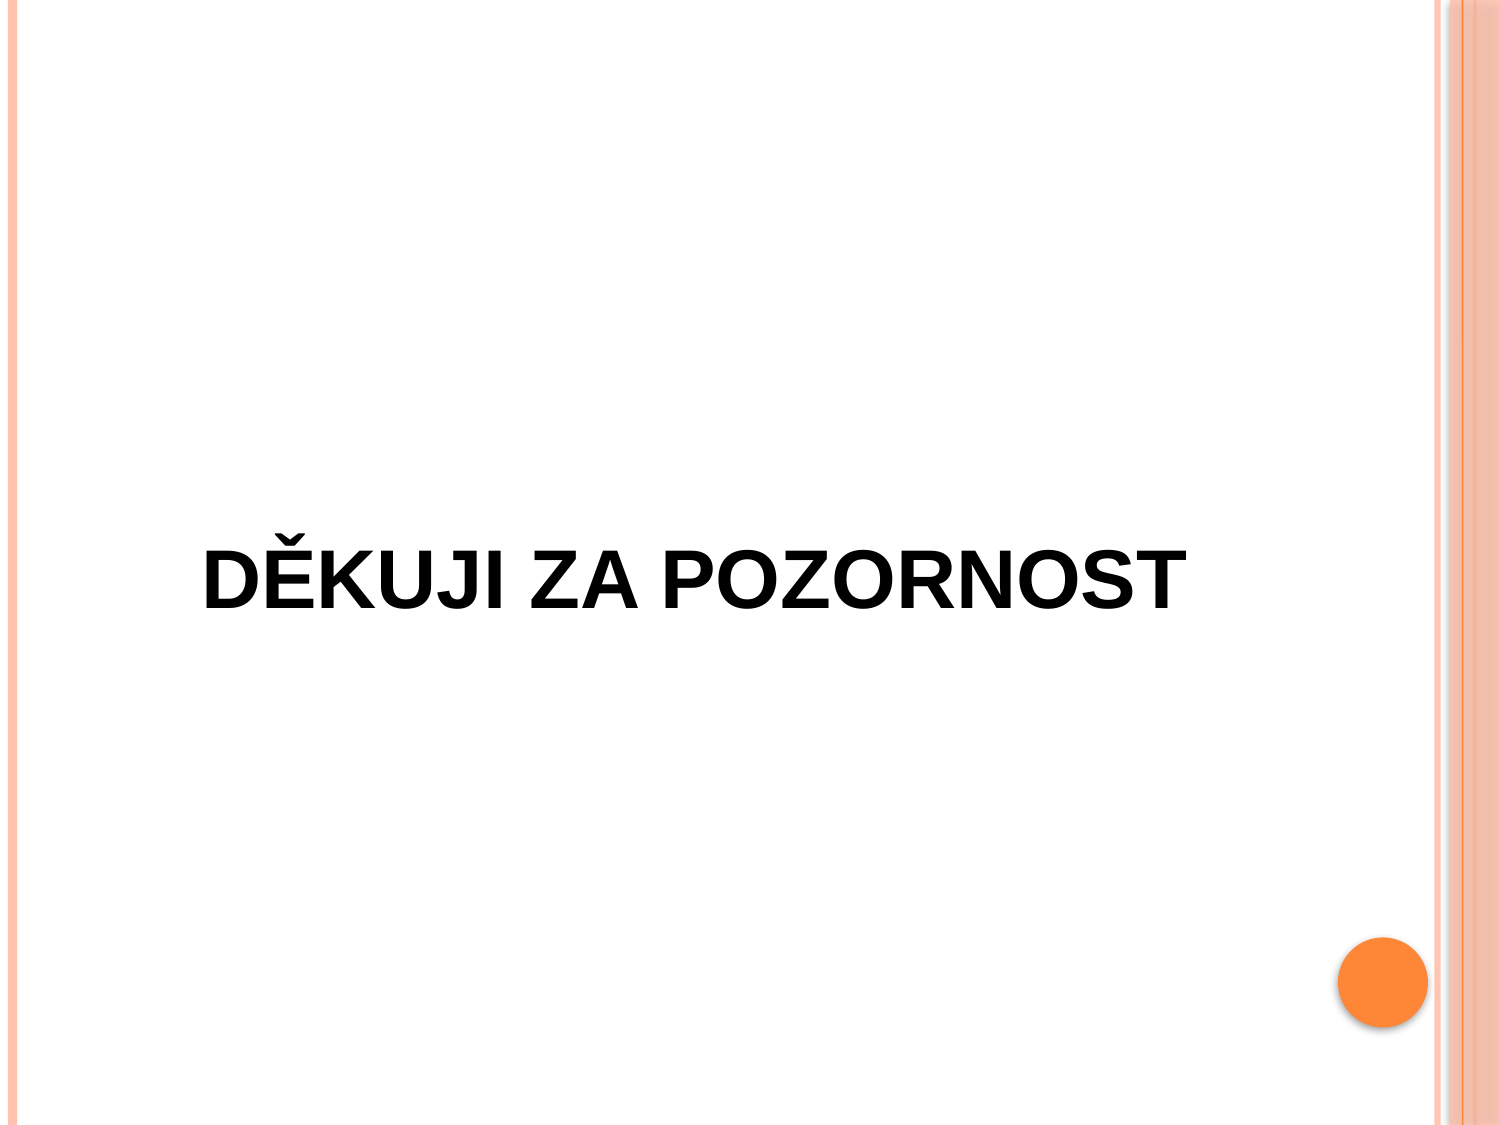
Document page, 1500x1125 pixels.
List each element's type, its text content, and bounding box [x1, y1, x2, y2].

title Děkuji za pozornost [82, 445, 1307, 633]
